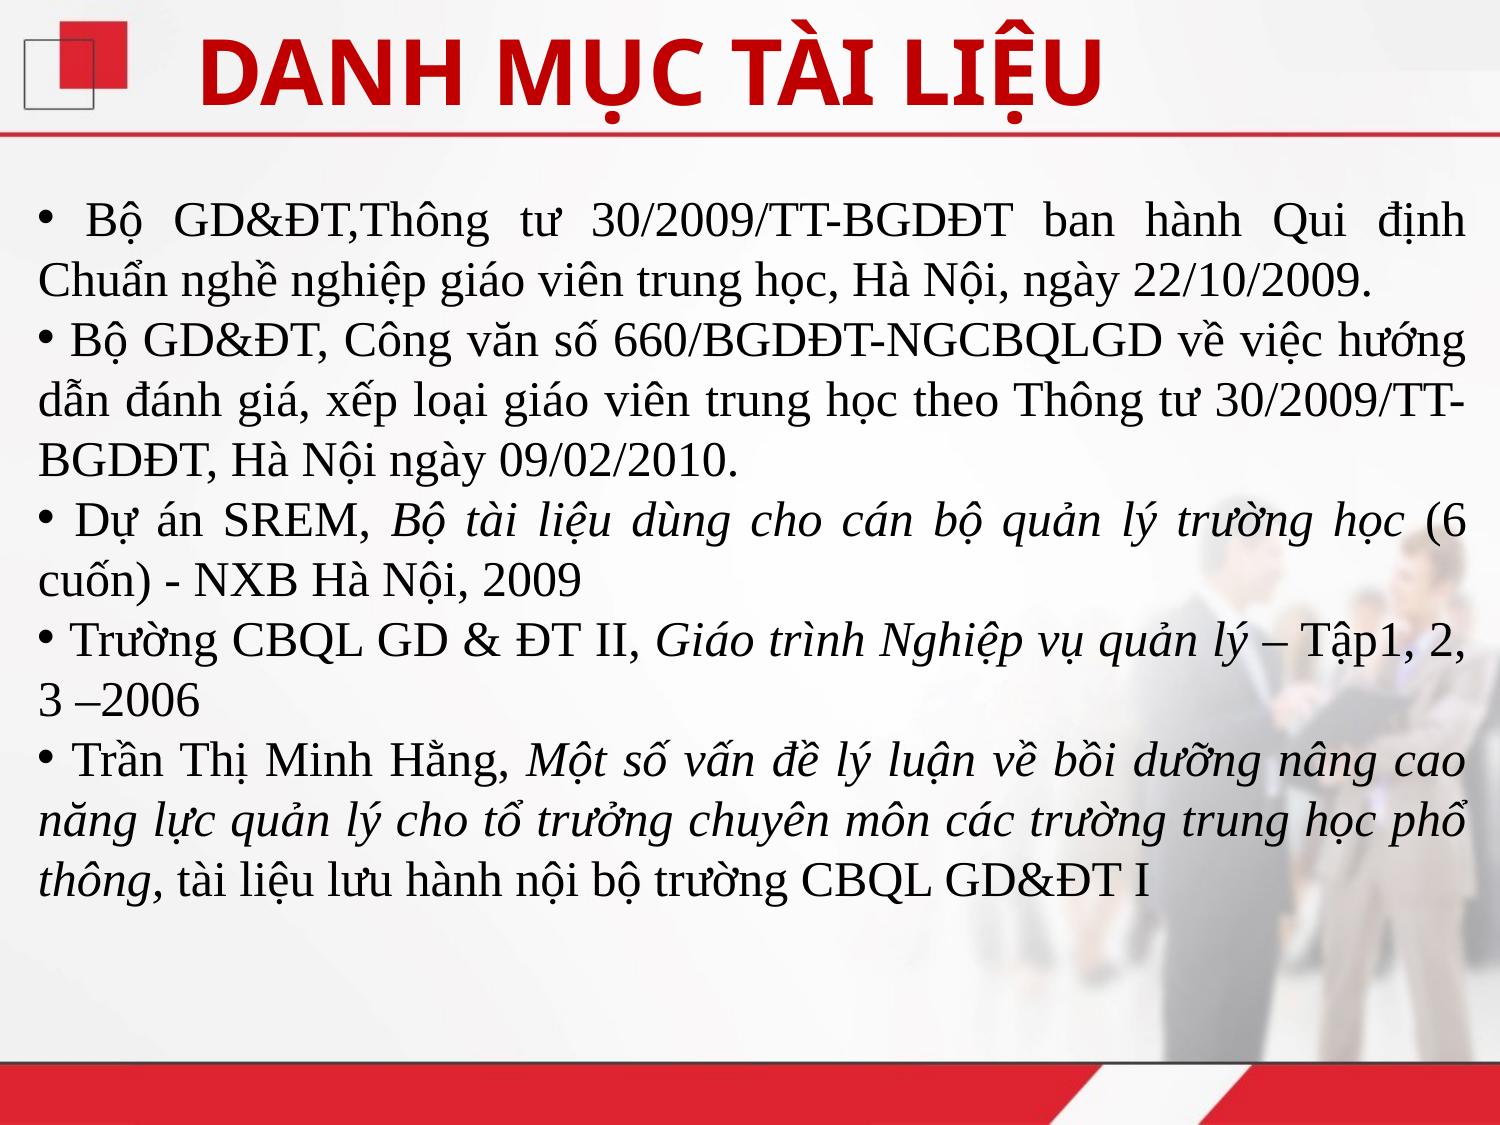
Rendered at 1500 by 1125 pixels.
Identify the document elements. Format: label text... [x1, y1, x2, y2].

text_box DANH MỤC TÀI LIỆU [179, 17, 1432, 135]
picture [0, 0, 1500, 1125]
text_box Bộ GD&ĐT,Thông tư 30/2009/TT-BGDĐT ban hành Qui định Chuẩn nghề nghiệp giáo viên trung học, Hà Nội, ngày 22/10/2009. Bộ GD&ĐT, Công văn số 660/BGDĐT-NGCBQLGD về việc hướng dẫn đánh giá, xếp loại giáo viên trung học theo Thông tư 30/2009/TT-BGDĐT, Hà Nội ngày 09/02/2010. Dự án SREM, Bộ tài liệu dùng cho cán bộ quản lý trường học (6 cuốn) - NXB Hà Nội, 2009 Trường CBQL GD & ĐT II, Giáo trình Nghiệp vụ quản lý – Tập1, 2, 3 –2006 Trần Thị Minh Hằng, Một số vấn đề lý luận về bồi dưỡng nâng cao năng lực quản lý cho tổ trưởng chuyên môn các trường trung học phổ thông, tài liệu lưu hành nội bộ trường CBQL GD&ĐT I [23, 178, 1482, 974]
